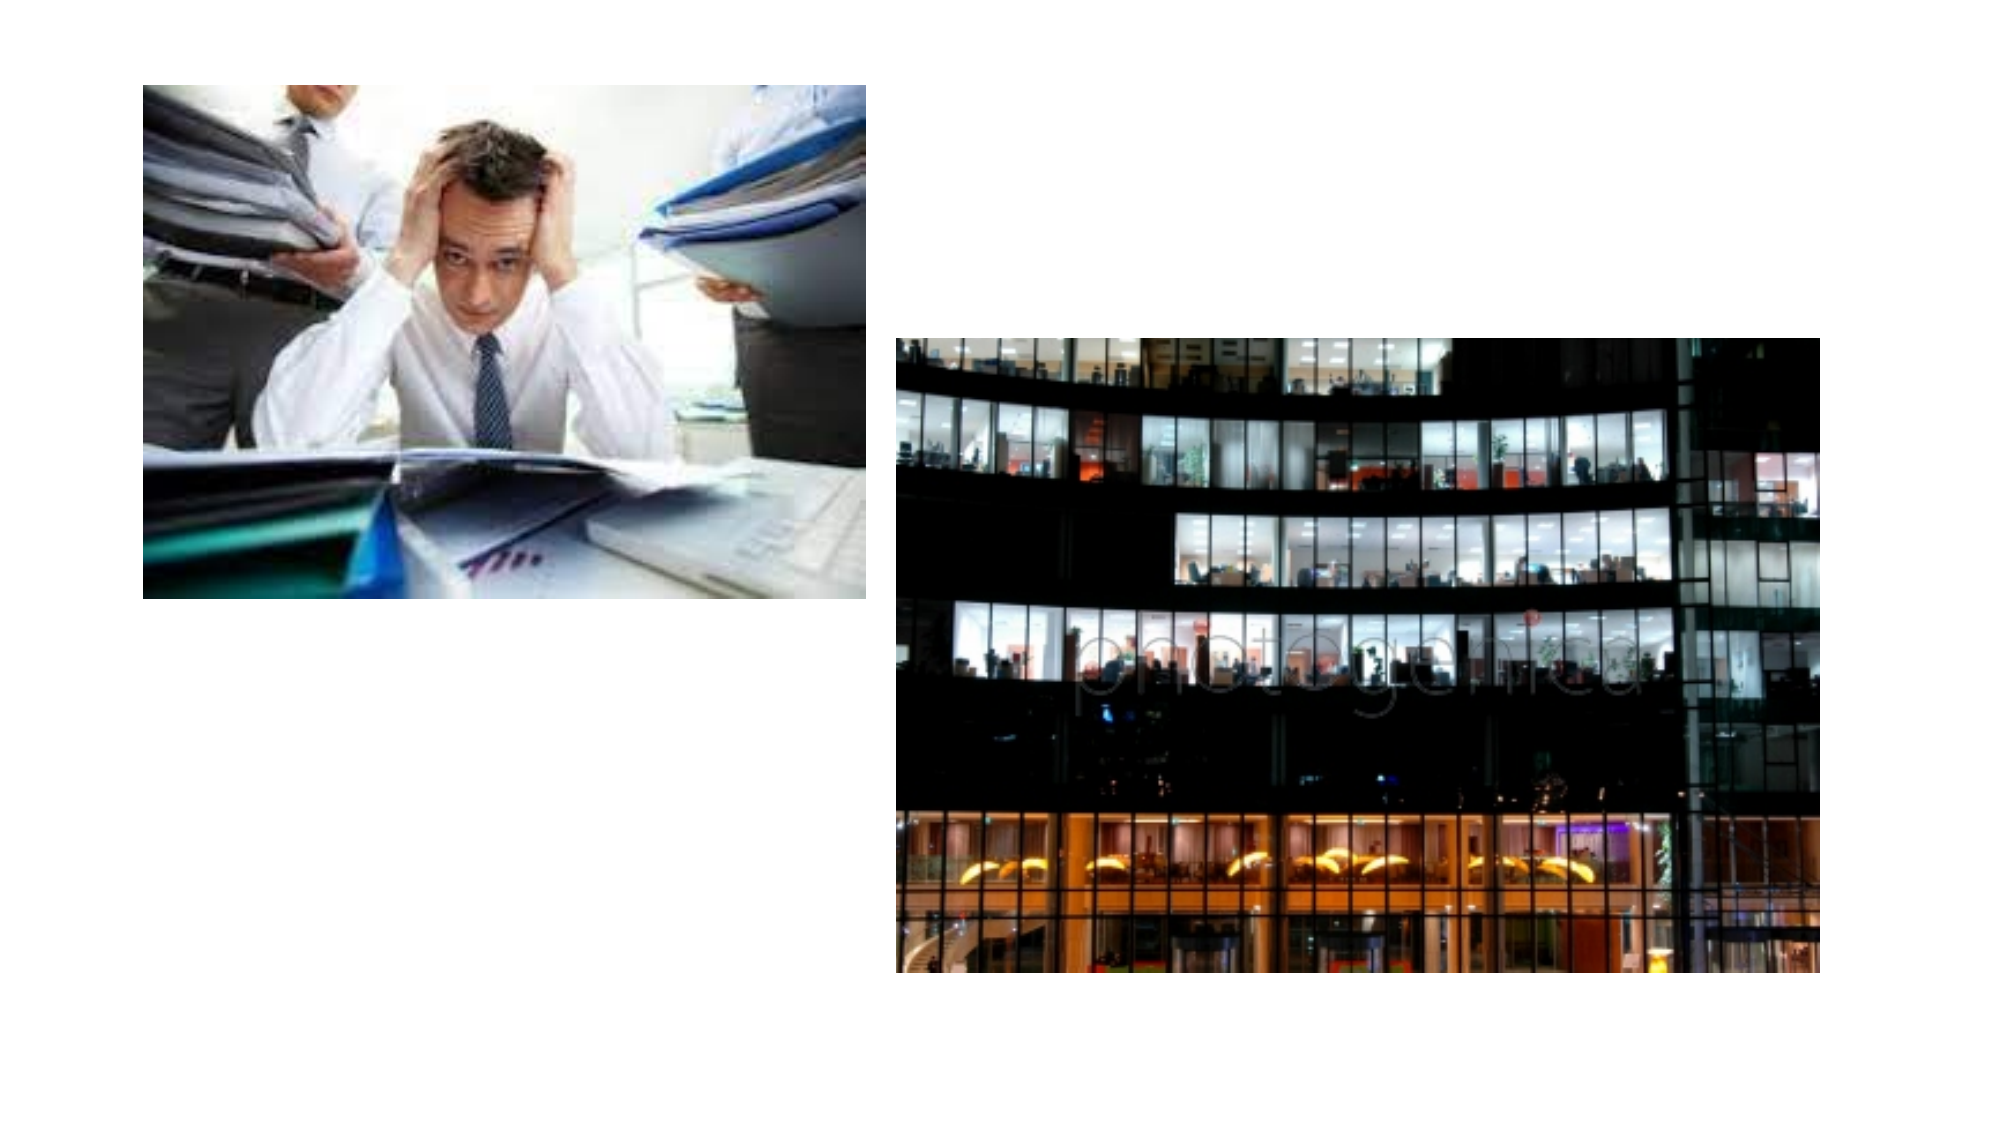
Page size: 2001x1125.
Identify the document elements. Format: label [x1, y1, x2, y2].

picture [896, 338, 1820, 973]
picture [143, 85, 866, 599]
